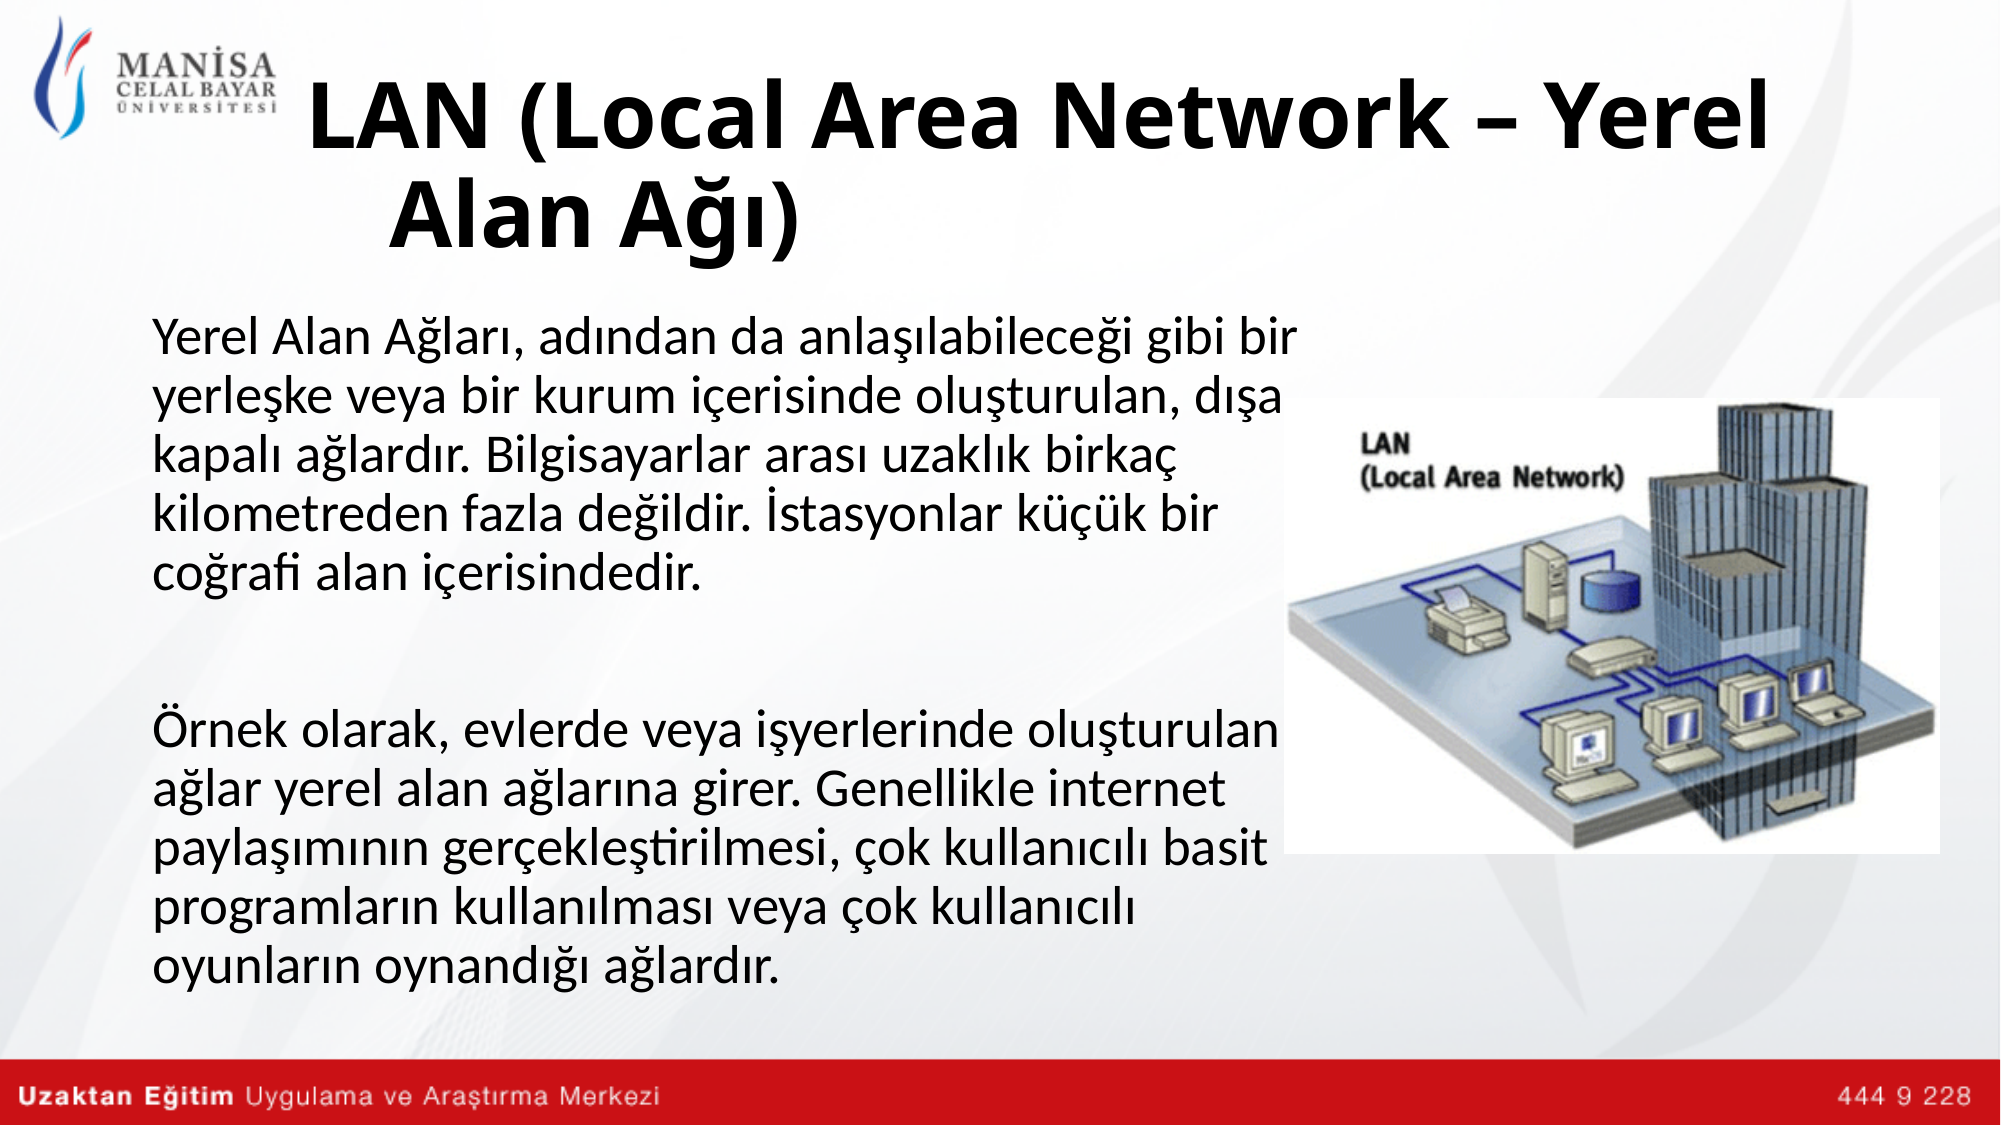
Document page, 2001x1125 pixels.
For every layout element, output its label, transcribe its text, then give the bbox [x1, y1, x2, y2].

title LAN (Local Area Network – Yerel Alan Ağı) [290, 59, 1863, 278]
list Yerel Alan Ağları, adından da anlaşılabileceği gibi bir yerleşke veya bir kurum içerisinde oluşturulan, dışa kapalı ağlardır. Bilgisayarlar arası uzaklık birkaç kilometreden fazla değildir. İstasyonlar küçük bir coğrafi alan içerisindedir. Örnek olarak, evlerde veya işyerlerinde oluşturulan ağlar yerel alan ağlarına girer. Genellikle internet paylaşımının gerçekleştirilmesi, çok kullanıcılı basit programların kullanılması veya çok kullanıcılı oyunların oynandığı ağlardır. [137, 299, 1338, 1014]
picture [0, 0, 2001, 1125]
